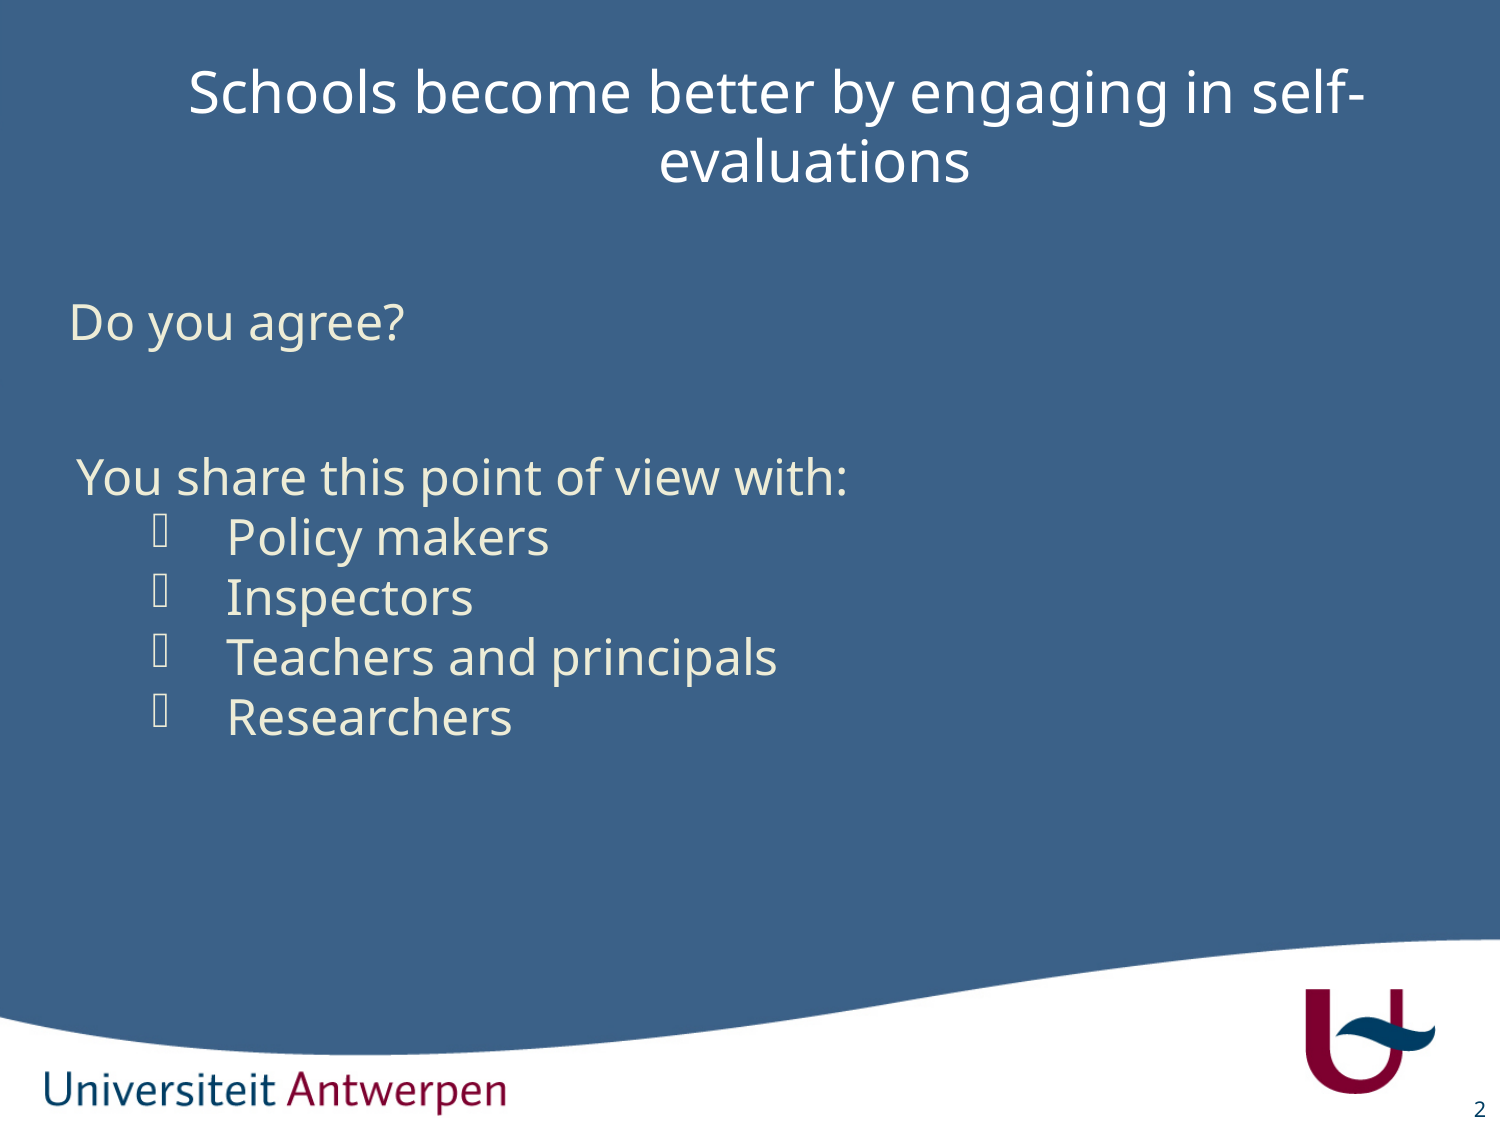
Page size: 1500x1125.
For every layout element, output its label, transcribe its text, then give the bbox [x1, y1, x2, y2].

picture [0, 0, 1500, 1094]
text_box Do you agree? [0, 290, 1344, 374]
text_box You share this point of view with: Policy makers Inspectors Teachers and principals Researchers [76, 385, 1427, 608]
picture [41, 1063, 509, 1118]
list Schools become better by engaging in self-evaluations [64, 54, 1416, 277]
